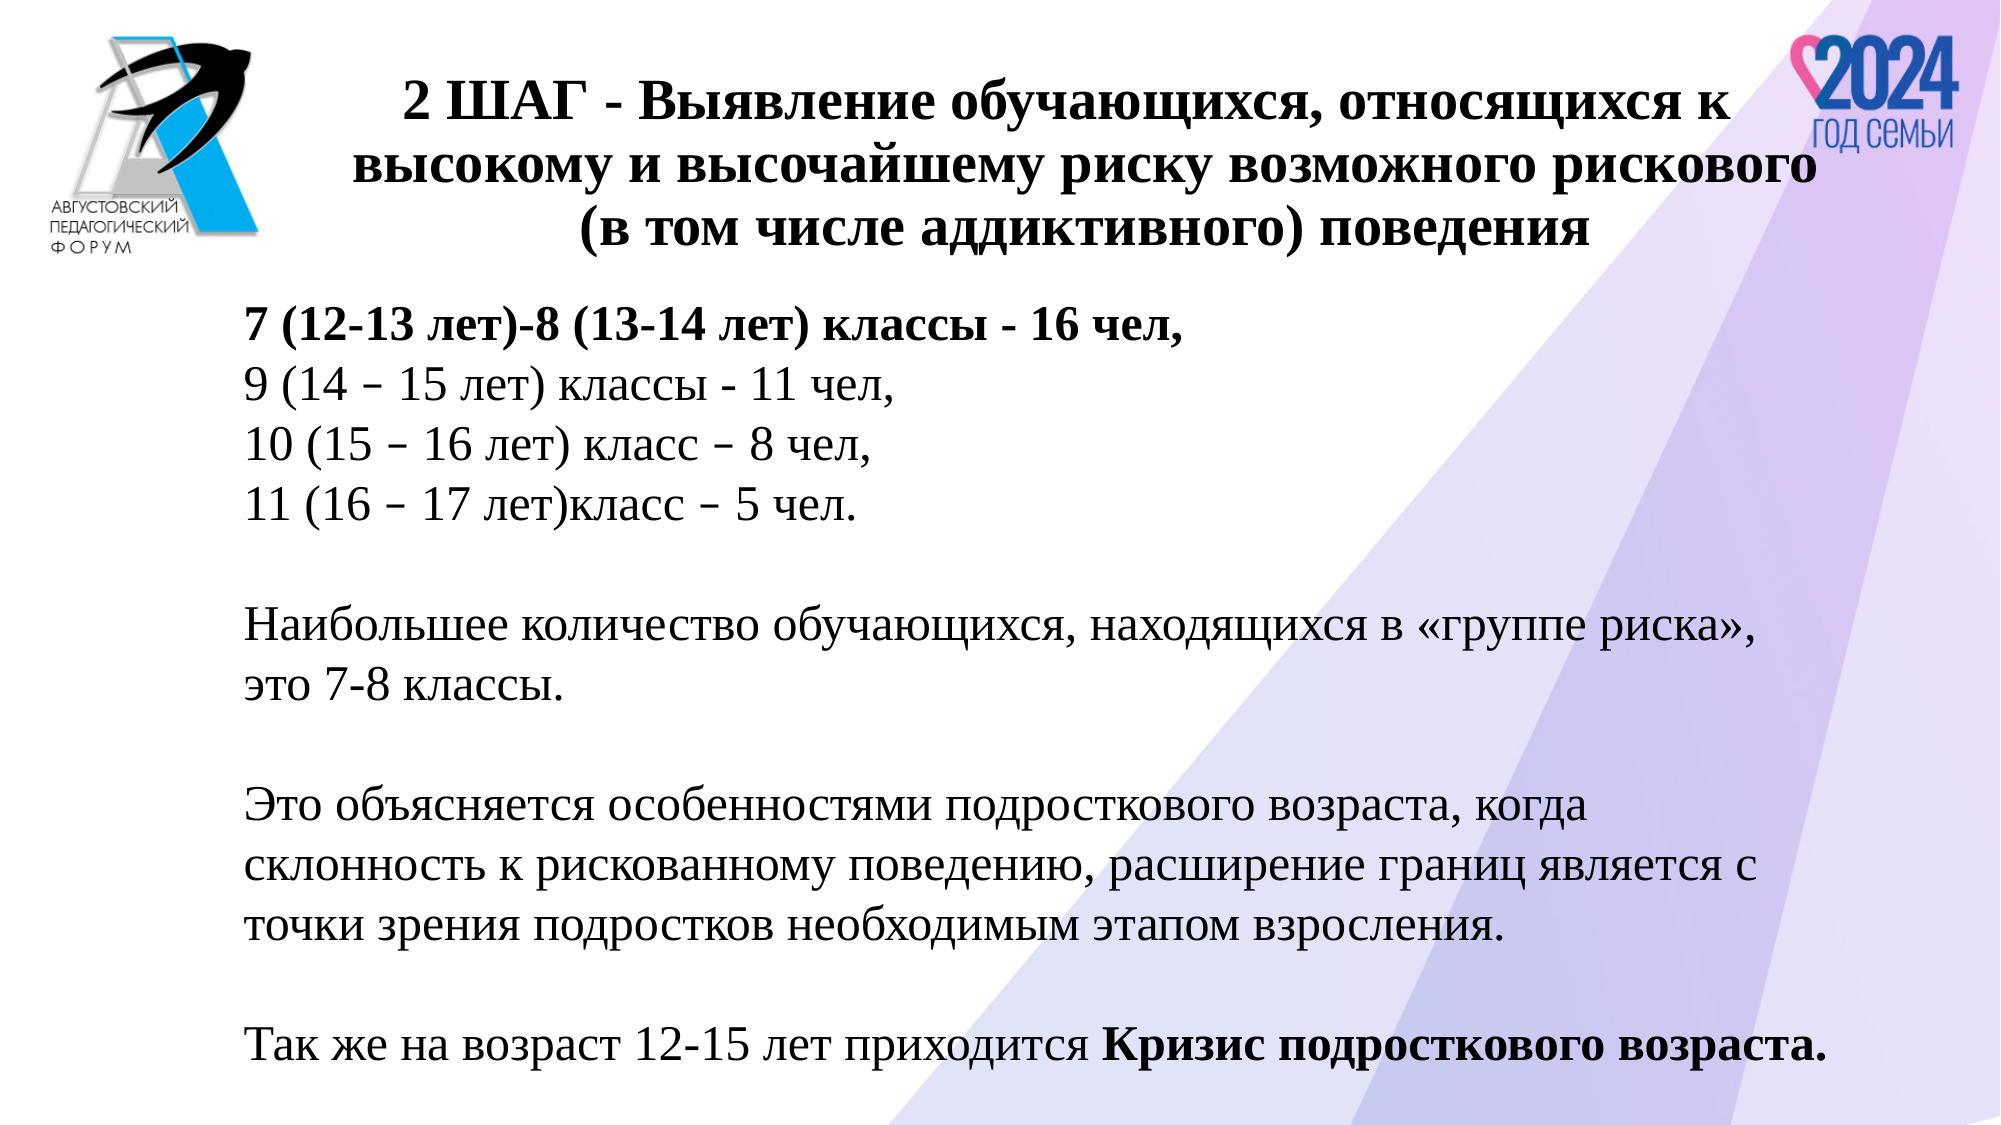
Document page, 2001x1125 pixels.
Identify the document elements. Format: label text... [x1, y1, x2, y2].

text_box 7 (12-13 лет)-8 (13-14 лет) классы - 16 чел, 9 (14 – 15 лет) классы - 11 чел, 10 (15 – 16 лет) класс – 8 чел, 11 (16 – 17 лет)класс – 5 чел. Наибольшее количество обучающихся, находящихся в «группе риска», это 7-8 классы. Это объясняется особенностями подросткового возраста, когда склонность к рискованному поведению, расширение границ является с точки зрения подростков необходимым этапом взросления. Так же на возраст 12-15 лет приходится Кризис подросткового возраста. [228, 282, 1848, 1078]
list 2 ШАГ - Выявление обучающихся, относящихся к высокому и высочайшему риску возможного рискового (в том числе аддиктивного) поведения [271, 61, 1863, 1081]
picture [0, 0, 2001, 1125]
